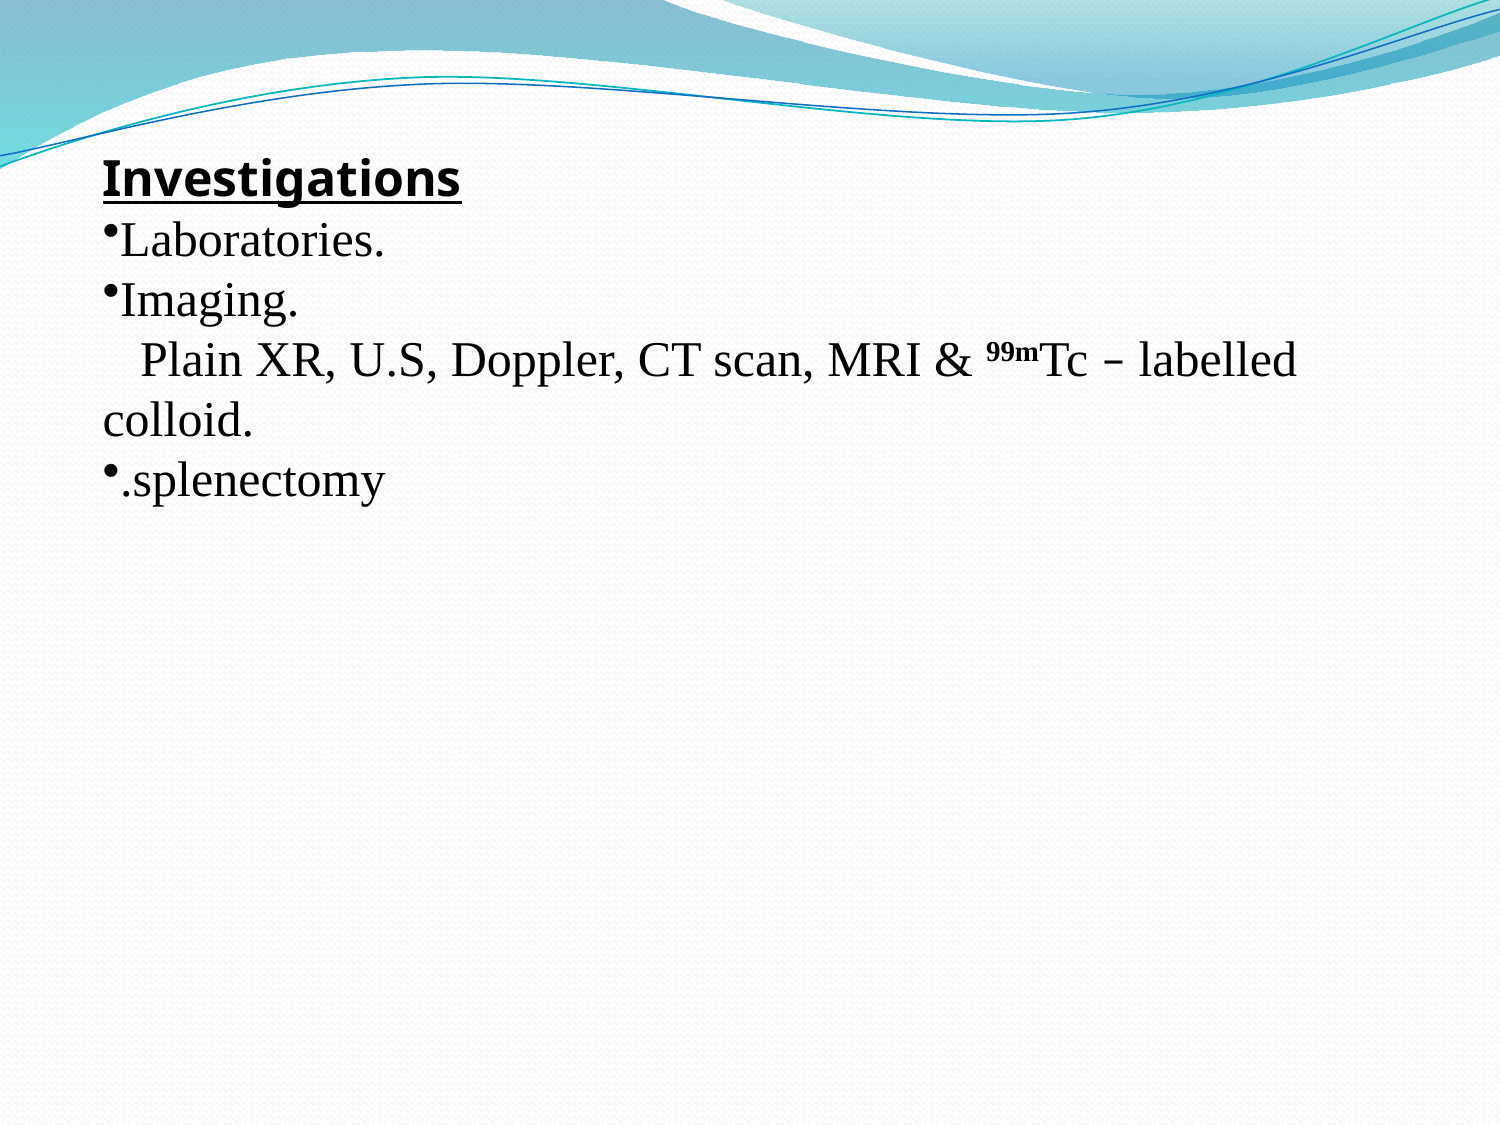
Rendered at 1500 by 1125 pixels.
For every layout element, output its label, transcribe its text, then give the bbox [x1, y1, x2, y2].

text_box Investigations Laboratories. Imaging. Plain XR, U.S, Doppler, CT scan, MRI & 99mTc – labelled colloid. .splenectomy [87, 139, 1425, 515]
